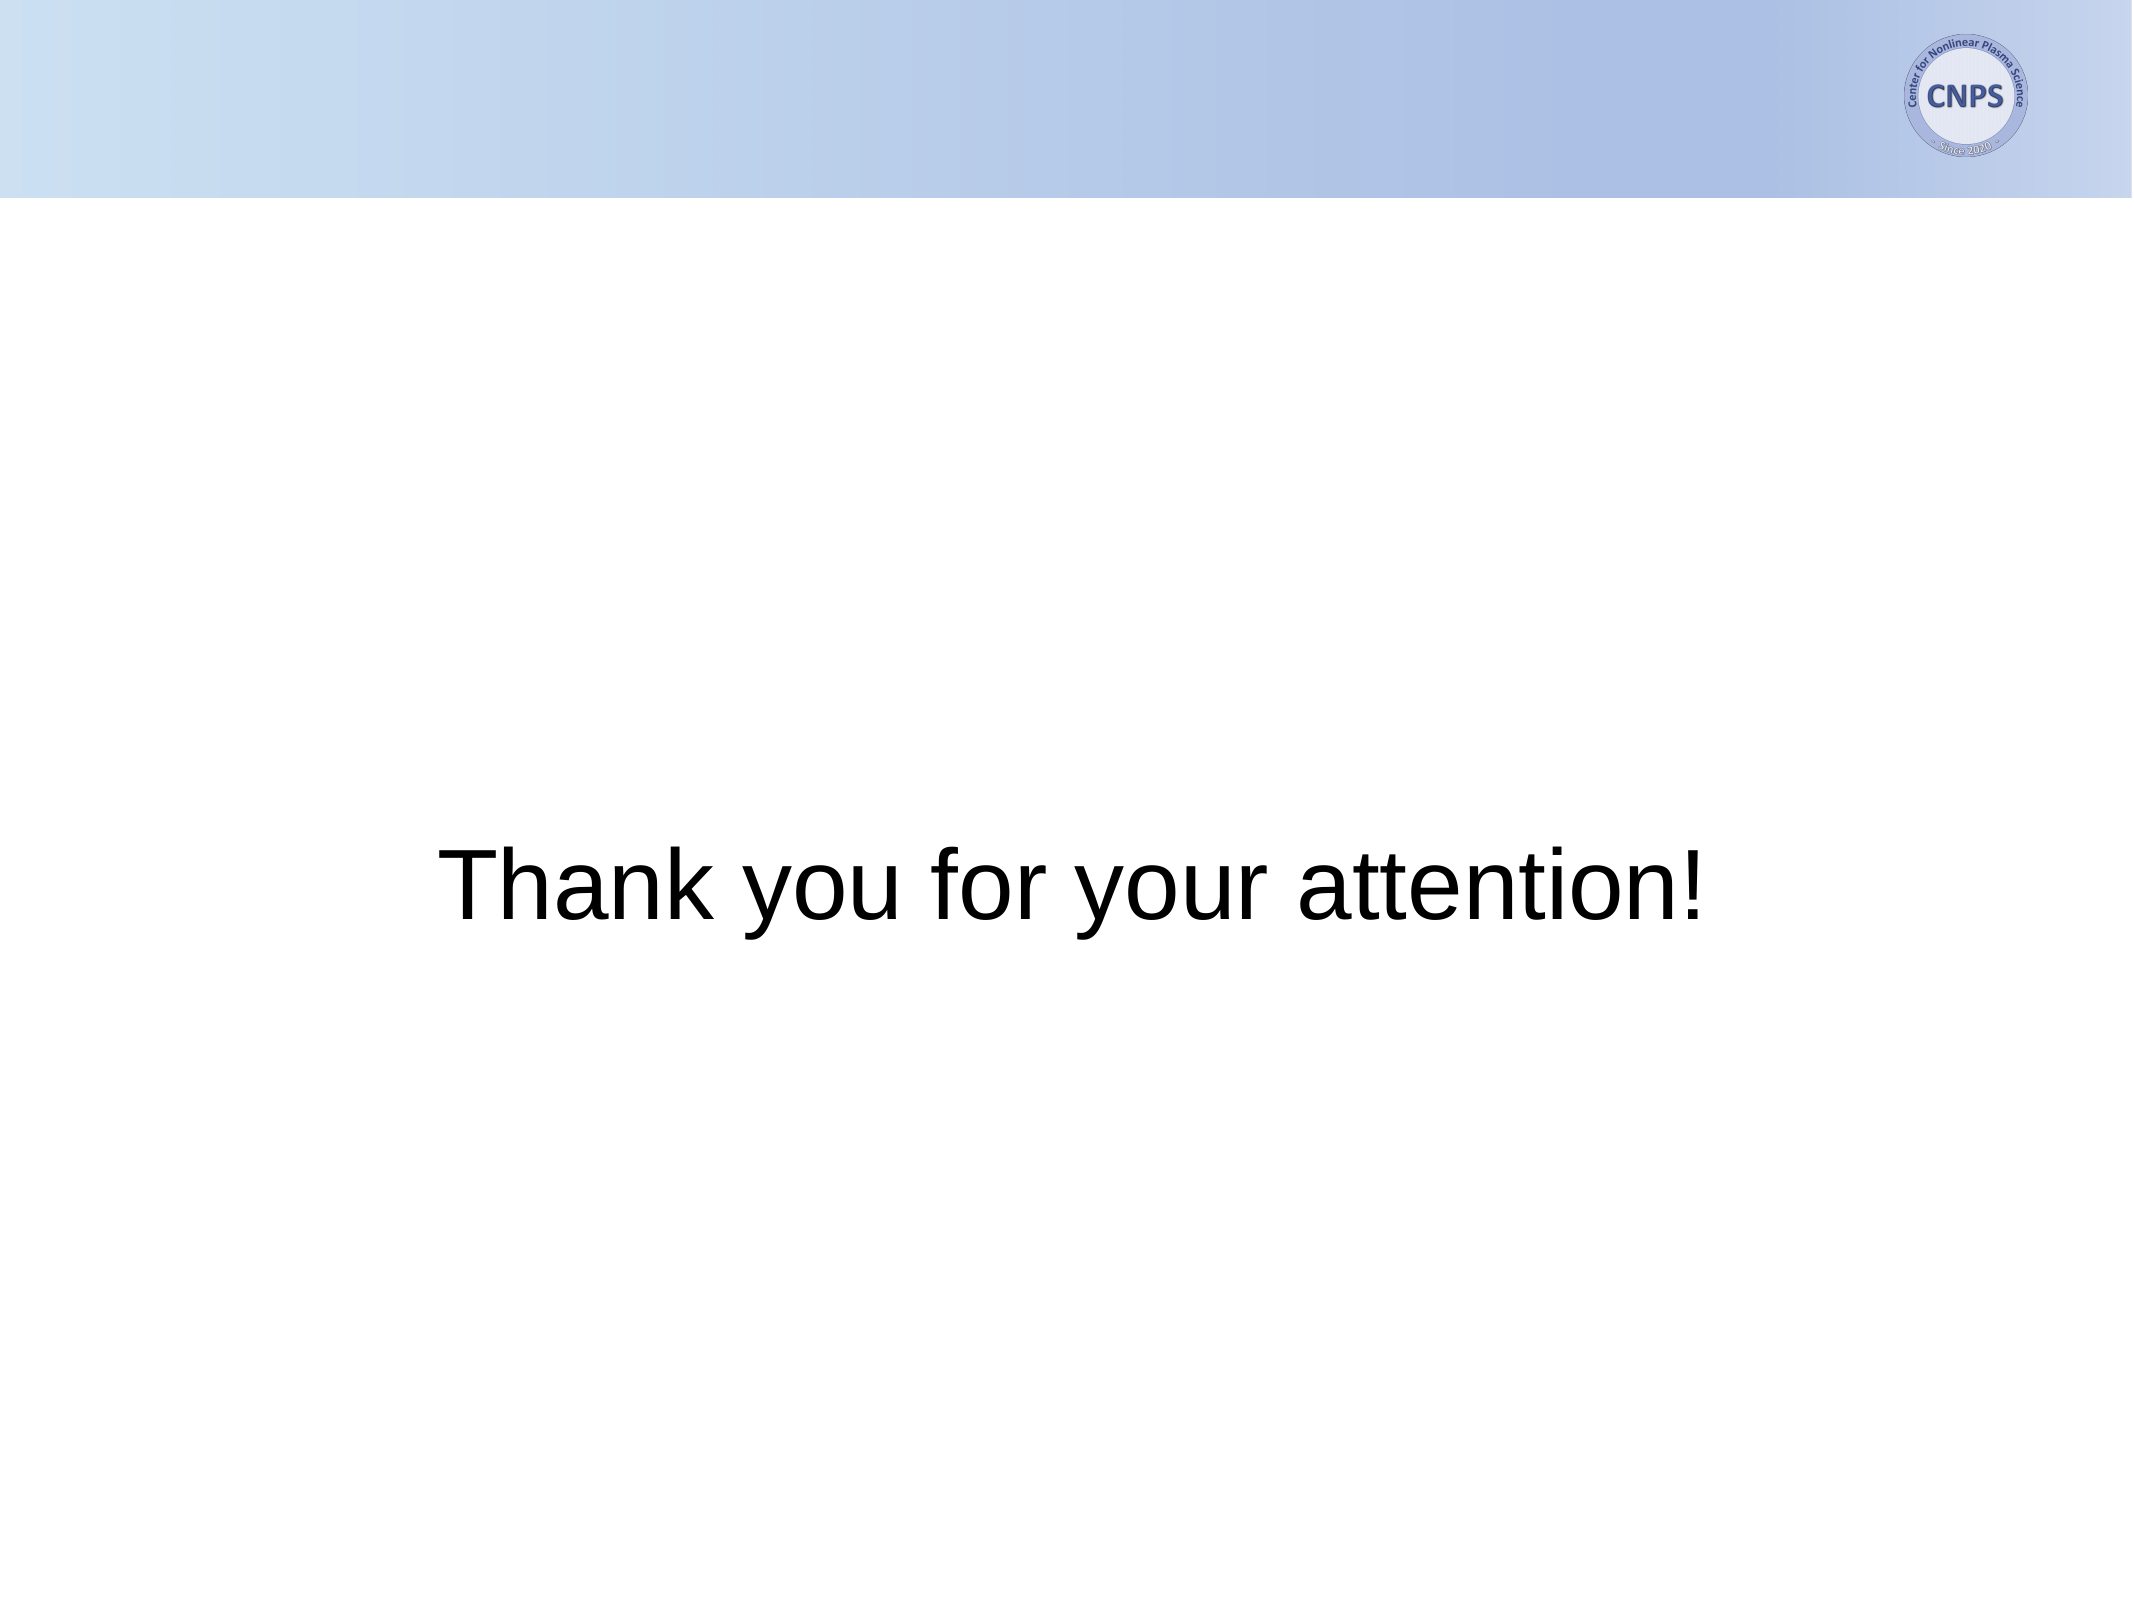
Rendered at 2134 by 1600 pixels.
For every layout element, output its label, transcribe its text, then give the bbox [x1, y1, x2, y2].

list Thank you for your attention! [336, 779, 1788, 980]
picture [0, 0, 2132, 198]
